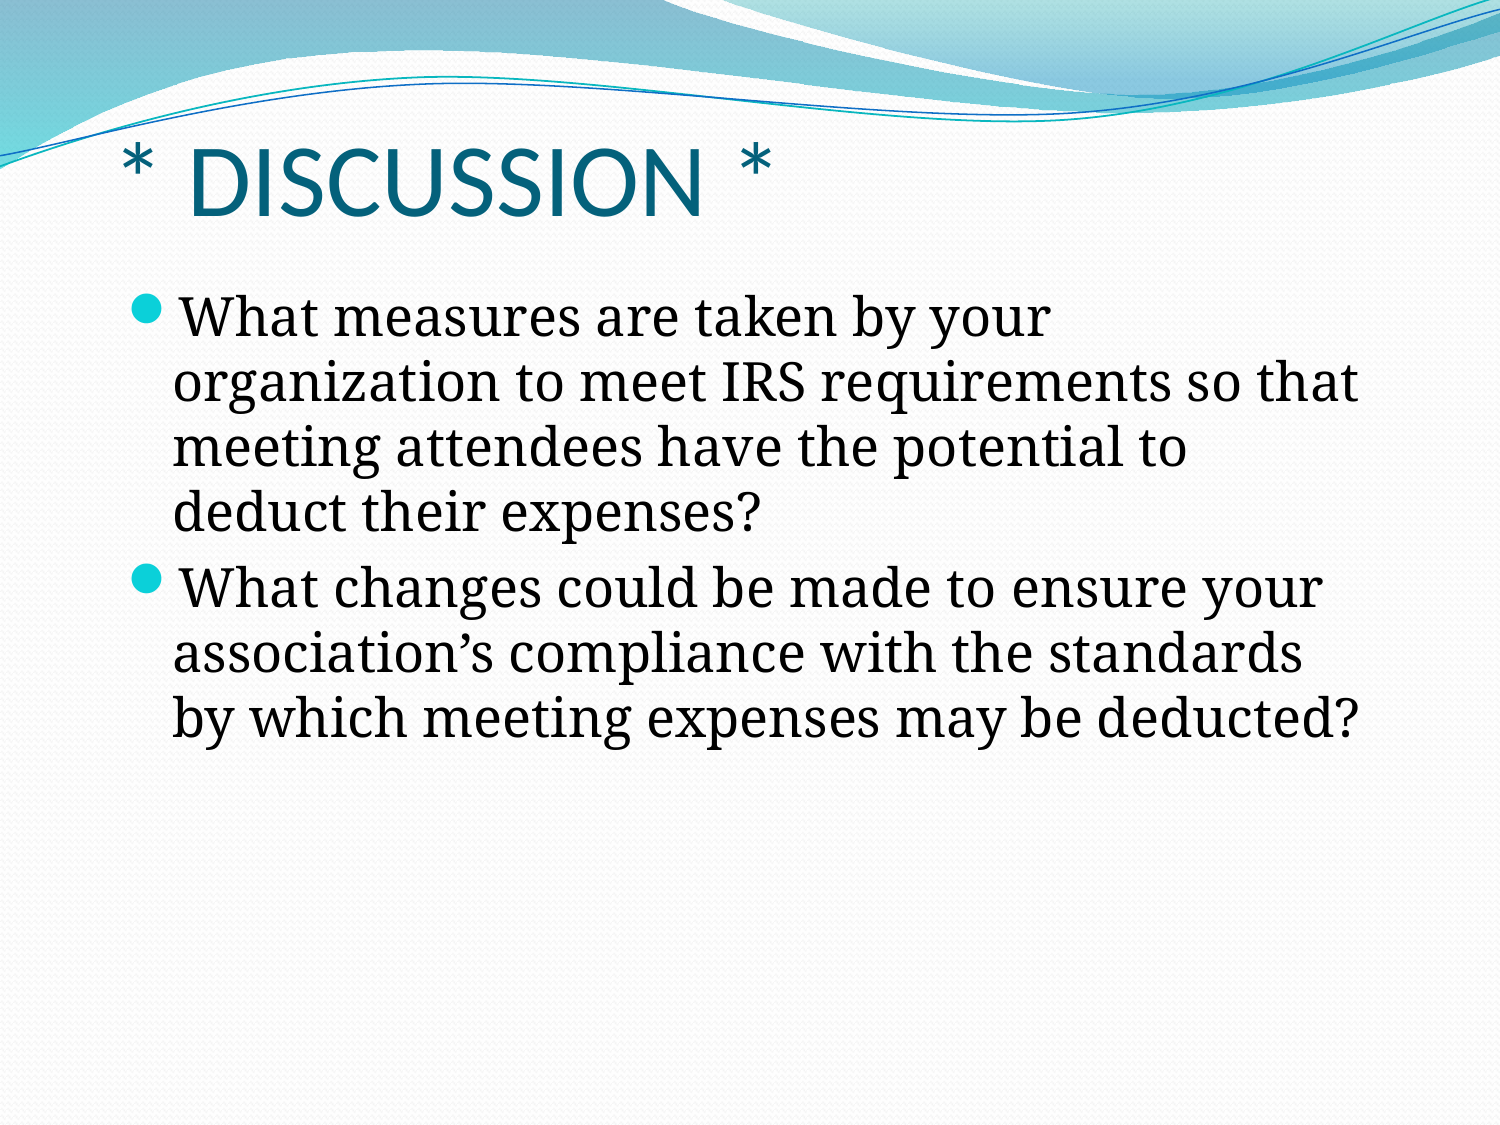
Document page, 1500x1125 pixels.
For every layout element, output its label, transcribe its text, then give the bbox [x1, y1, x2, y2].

list What measures are taken by your organization to meet IRS requirements so that meeting attendees have the potential to deduct their expenses? What changes could be made to ensure your association’s compliance with the standards by which meeting expenses may be deducted? [112, 275, 1388, 1000]
title * DISCUSSION * [112, 50, 1388, 238]
